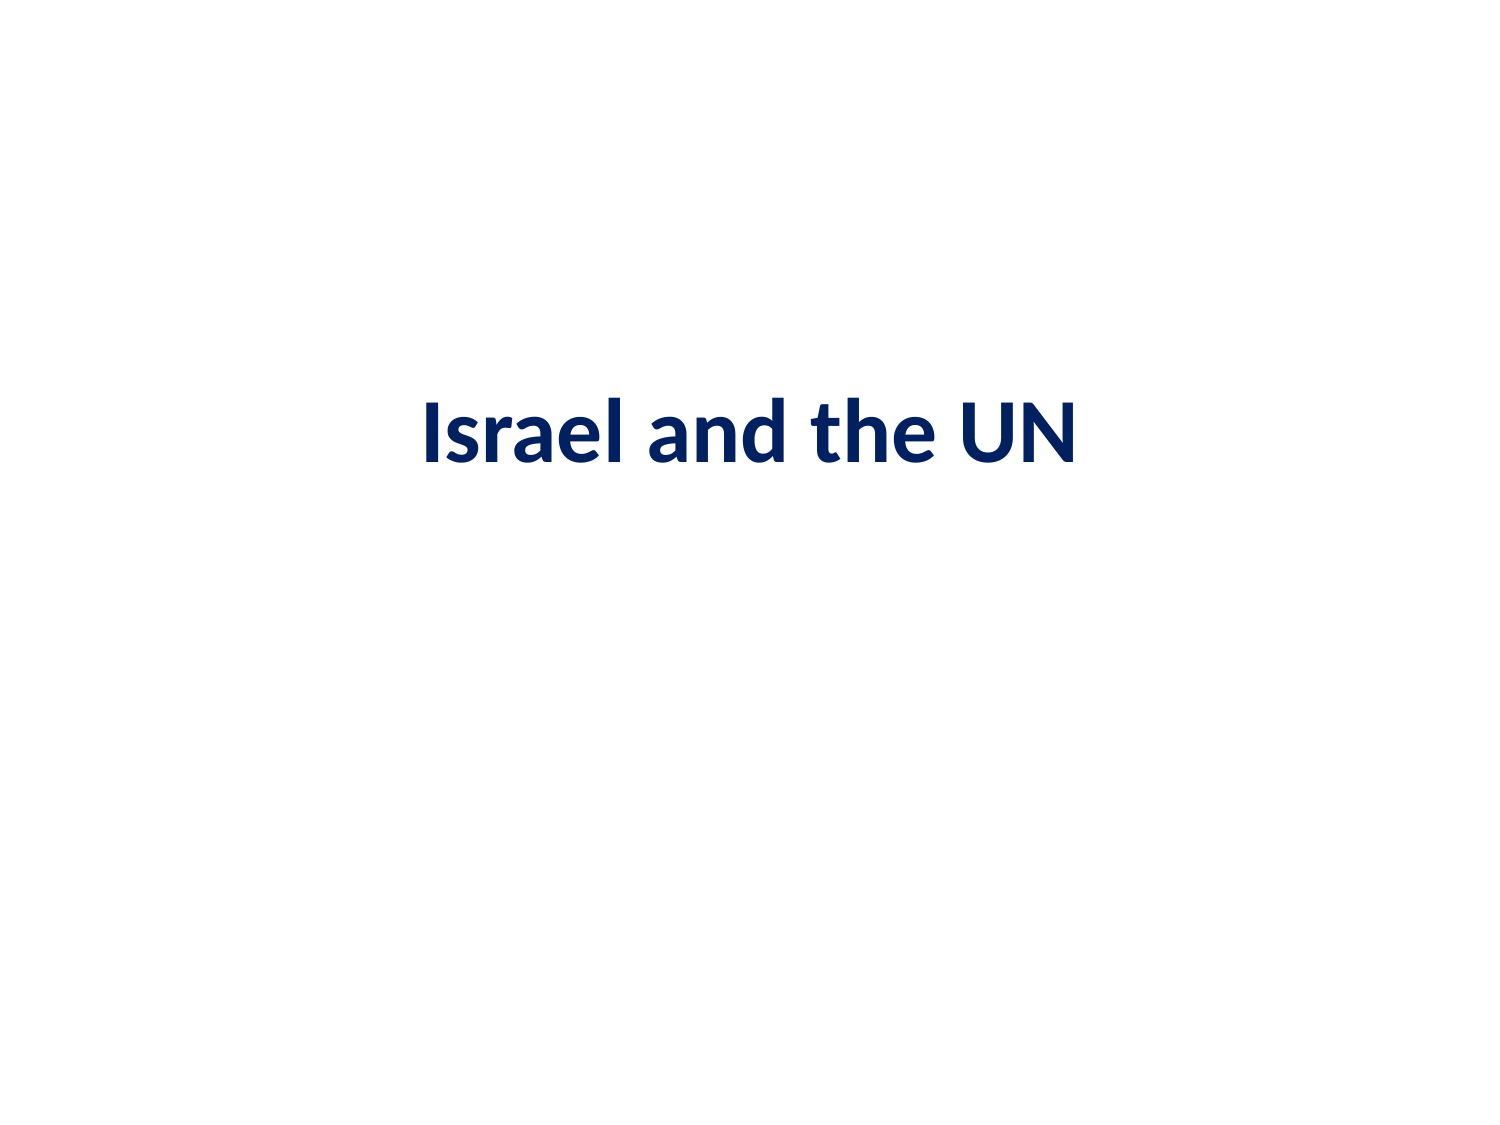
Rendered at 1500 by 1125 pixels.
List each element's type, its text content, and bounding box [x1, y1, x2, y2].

title Israel and the UN [75, 45, 1425, 917]
